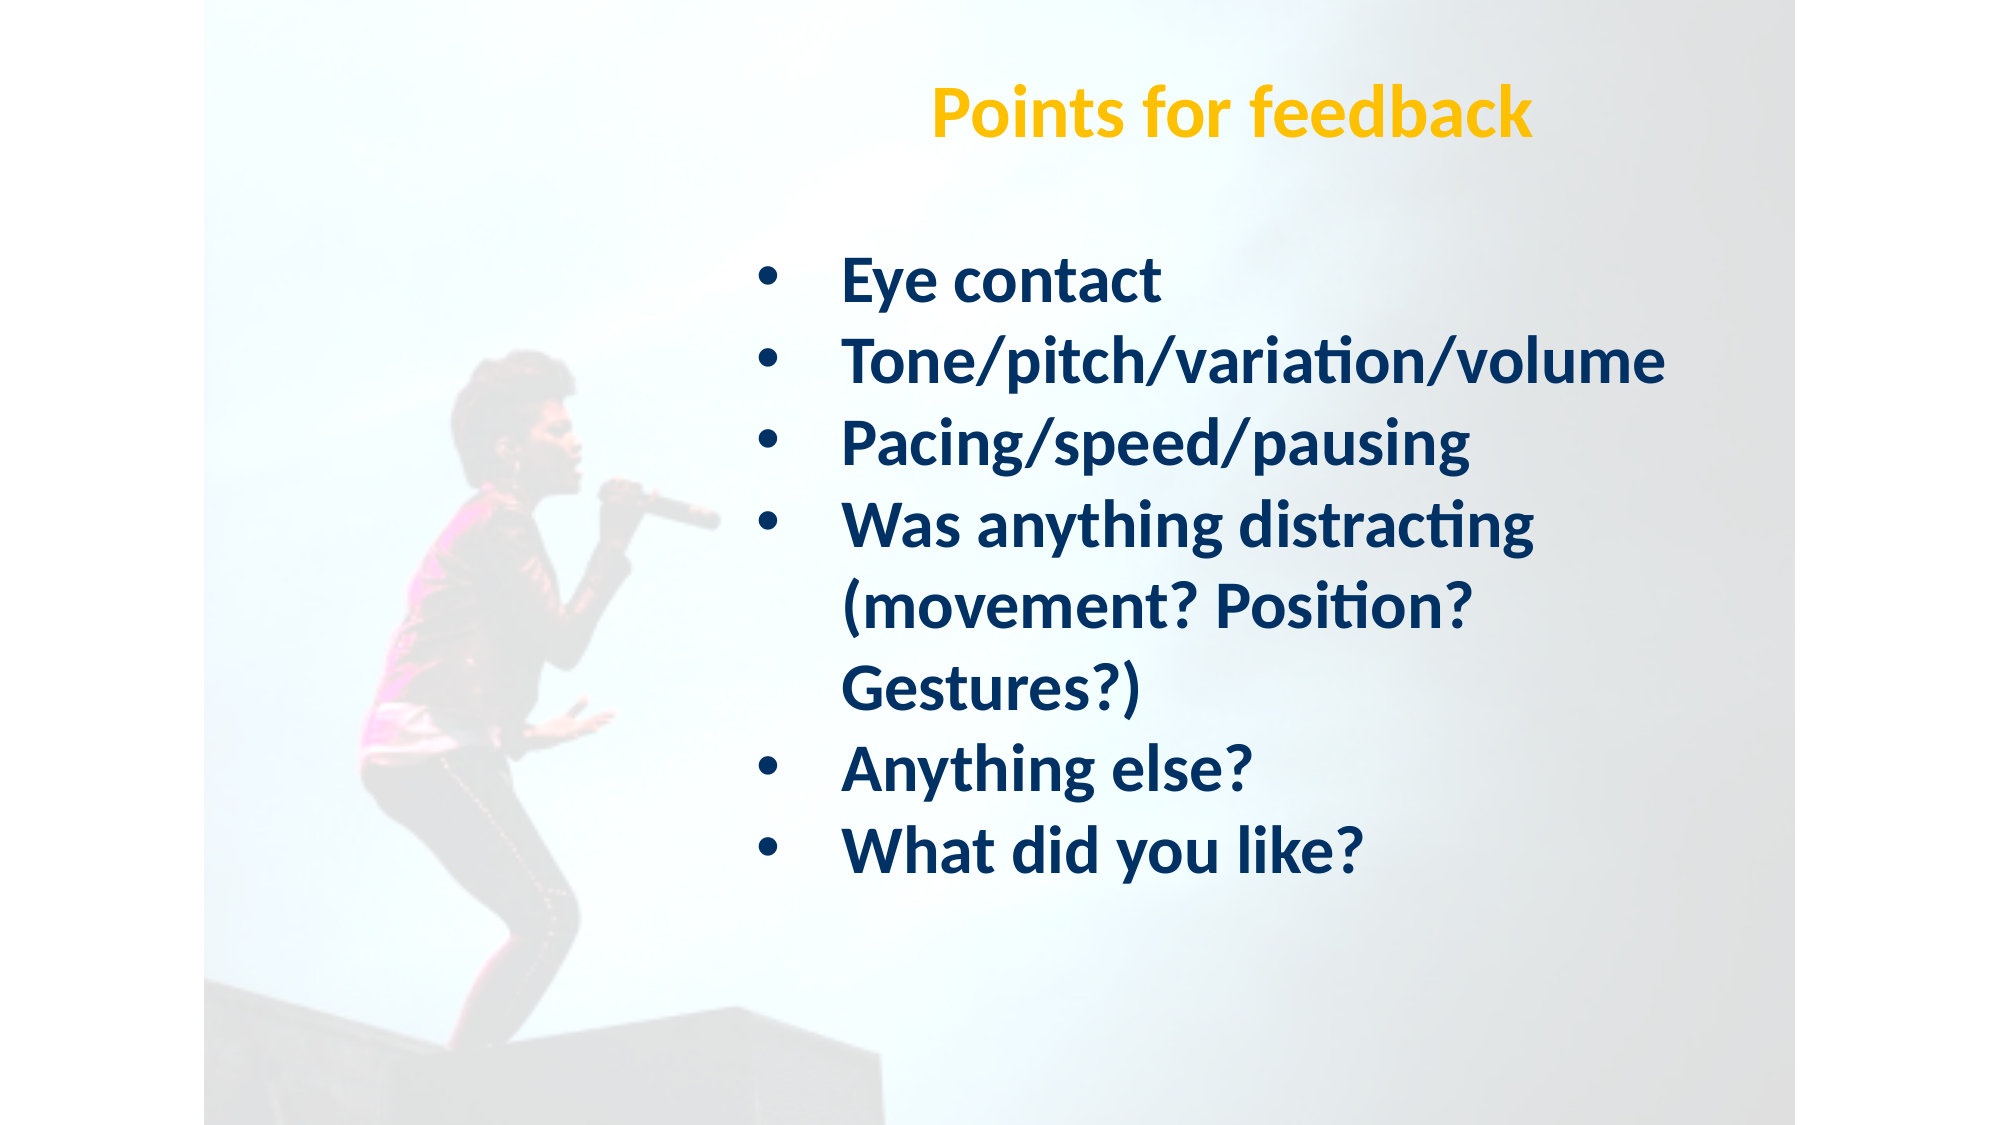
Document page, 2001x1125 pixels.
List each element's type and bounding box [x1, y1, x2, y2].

picture [203, 0, 1796, 1125]
